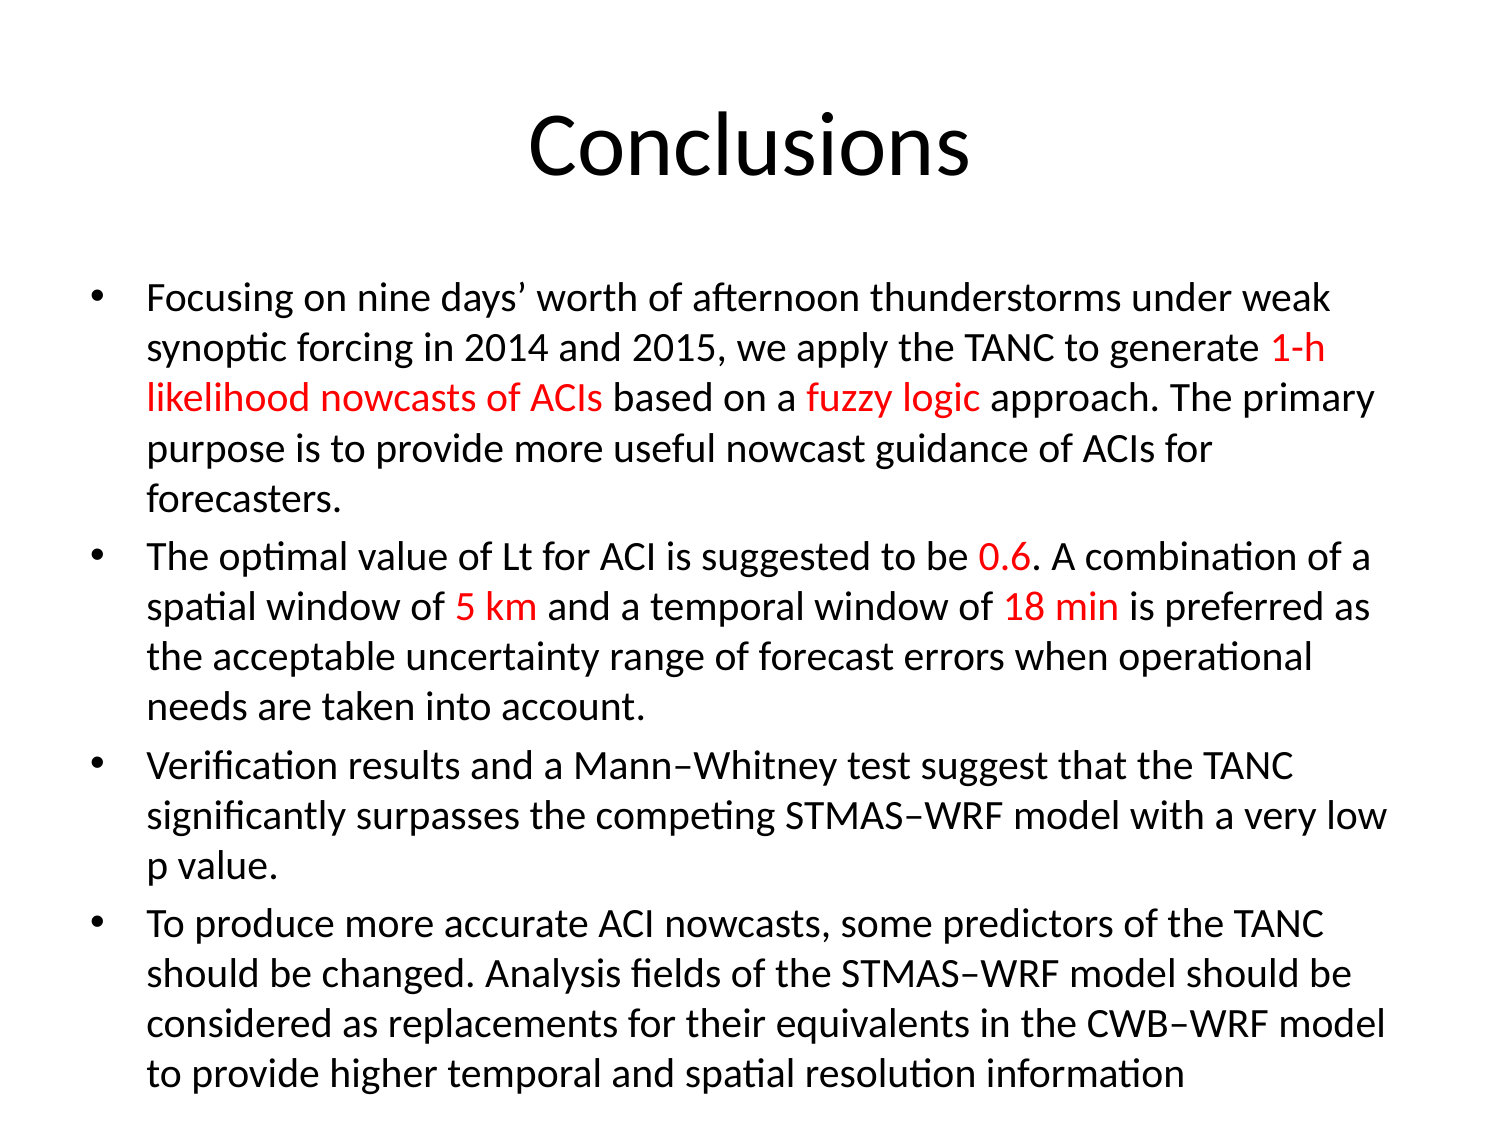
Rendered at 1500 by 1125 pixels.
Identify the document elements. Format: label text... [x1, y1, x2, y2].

title Conclusions [75, 45, 1425, 233]
list Focusing on nine days’ worth of afternoon thunderstorms under weak synoptic forcing in 2014 and 2015, we apply the TANC to generate 1-h likelihood nowcasts of ACIs based on a fuzzy logic approach. The primary purpose is to provide more useful nowcast guidance of ACIs for forecasters. The optimal value of Lt for ACI is suggested to be 0.6. A combination of a spatial window of 5 km and a temporal window of 18 min is preferred as the acceptable uncertainty range of forecast errors when operational needs are taken into account. Verification results and a Mann–Whitney test suggest that the TANC significantly surpasses the competing STMAS–WRF model with a very low p value. To produce more accurate ACI nowcasts, some predictors of the TANC should be changed. Analysis fields of the STMAS–WRF model should be considered as replacements for their equivalents in the CWB–WRF model to provide higher temporal and spatial resolution information [75, 262, 1425, 1125]
